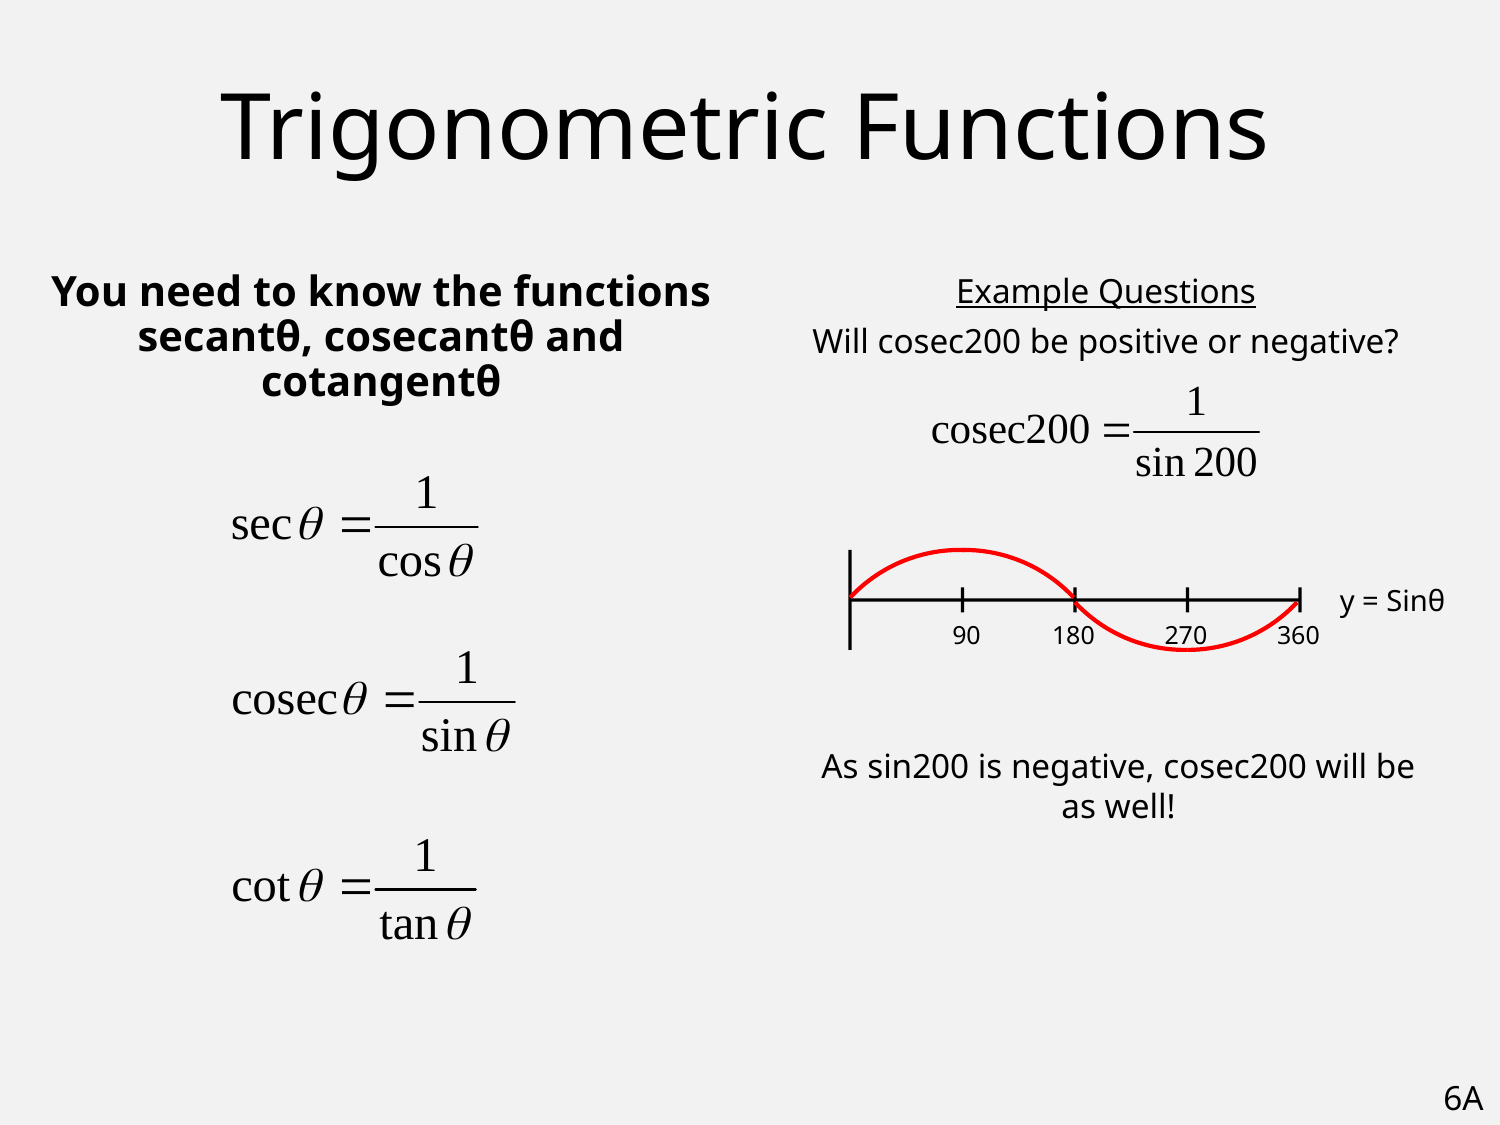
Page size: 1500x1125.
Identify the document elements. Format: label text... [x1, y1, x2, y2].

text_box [224, 637, 524, 763]
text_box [224, 824, 484, 950]
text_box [224, 462, 488, 588]
text_box 270 [1149, 612, 1238, 658]
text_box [924, 374, 1270, 486]
text_box [1074, 499, 1187, 646]
text_box 90 [937, 612, 1000, 658]
text_box 360 [1262, 612, 1350, 658]
text_box [963, 549, 1074, 700]
text_box [850, 549, 965, 700]
text_box 180 [1037, 612, 1113, 658]
text_box Example Questions [937, 262, 1275, 312]
title Trigonometric Functions [98, 21, 1393, 239]
text_box Will cosec200 be positive or negative? [787, 312, 1425, 368]
text_box 6A [1428, 1069, 1500, 1125]
list You need to know the functions secantθ, cosecantθ and cotangentθ [24, 262, 738, 1005]
text_box [1187, 499, 1298, 642]
text_box y = Sinθ [1324, 574, 1475, 625]
text_box As sin200 is negative, cosec200 will be as well! [800, 737, 1438, 832]
